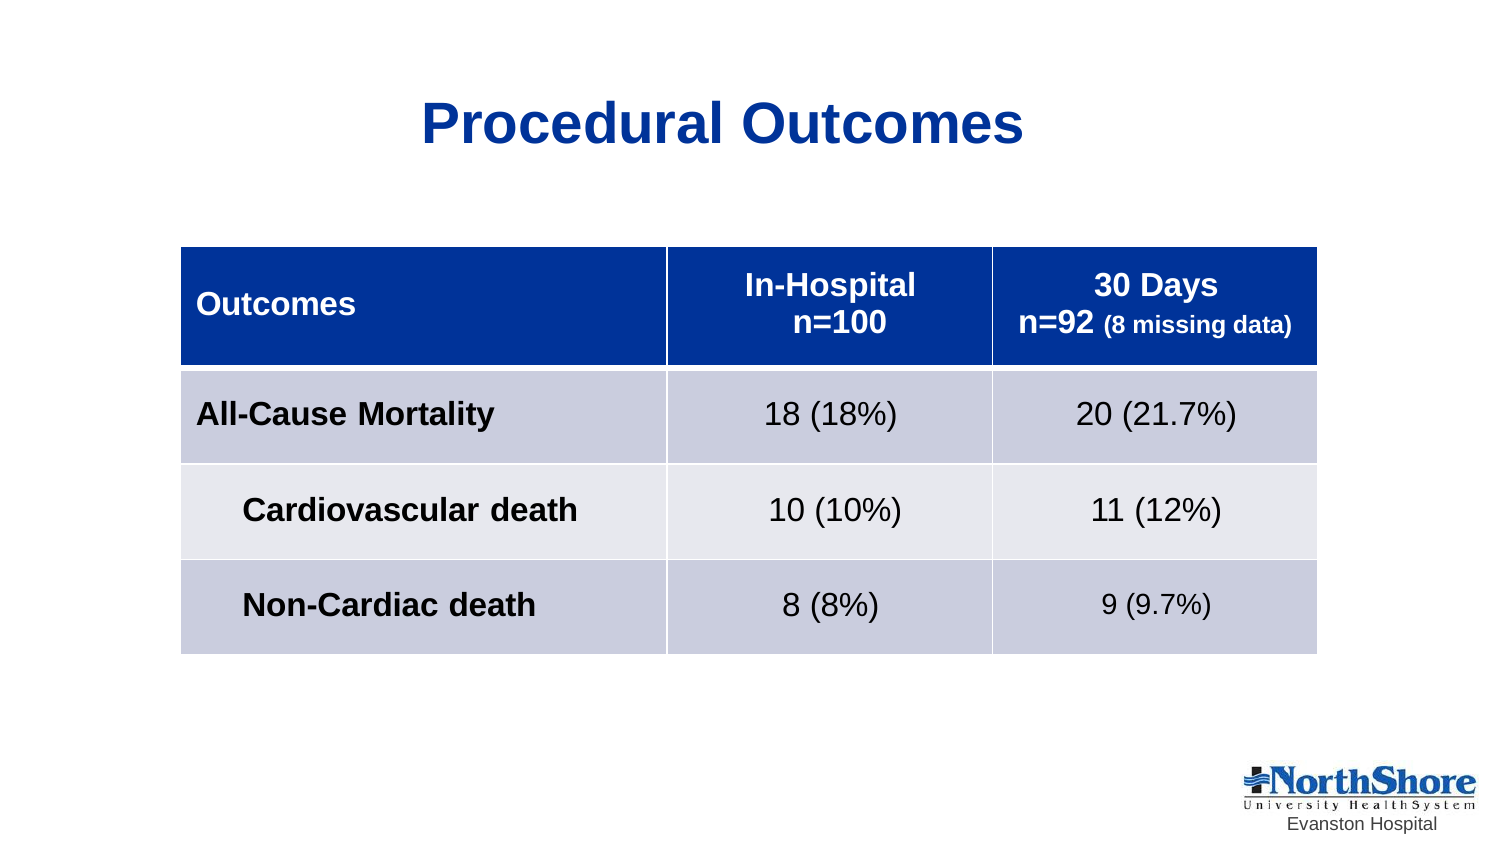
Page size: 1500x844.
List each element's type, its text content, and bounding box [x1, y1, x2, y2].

table_cell All-Cause Mortality [181, 371, 666, 463]
footer Evanston Hospital [1284, 810, 1441, 844]
table_header Outcomes [181, 247, 666, 365]
table_cell Cardiovascular death [181, 465, 666, 559]
picture [1240, 760, 1479, 816]
table_cell 11 (12%) [993, 465, 1317, 559]
table_cell 9 (9.7%) [993, 560, 1317, 654]
table_cell 20 (21.7%) [993, 371, 1317, 463]
title Procedural Outcomes [419, 82, 1030, 226]
table_cell 10 (10%) [668, 465, 992, 559]
table_cell 8 (8%) [668, 560, 992, 654]
table_header 30 Days n=92 (8 missing data) [993, 247, 1317, 365]
table_cell Non-Cardiac death [181, 560, 666, 654]
table_header In-Hospital n=100 [668, 247, 992, 365]
table_cell 18 (18%) [668, 371, 992, 463]
